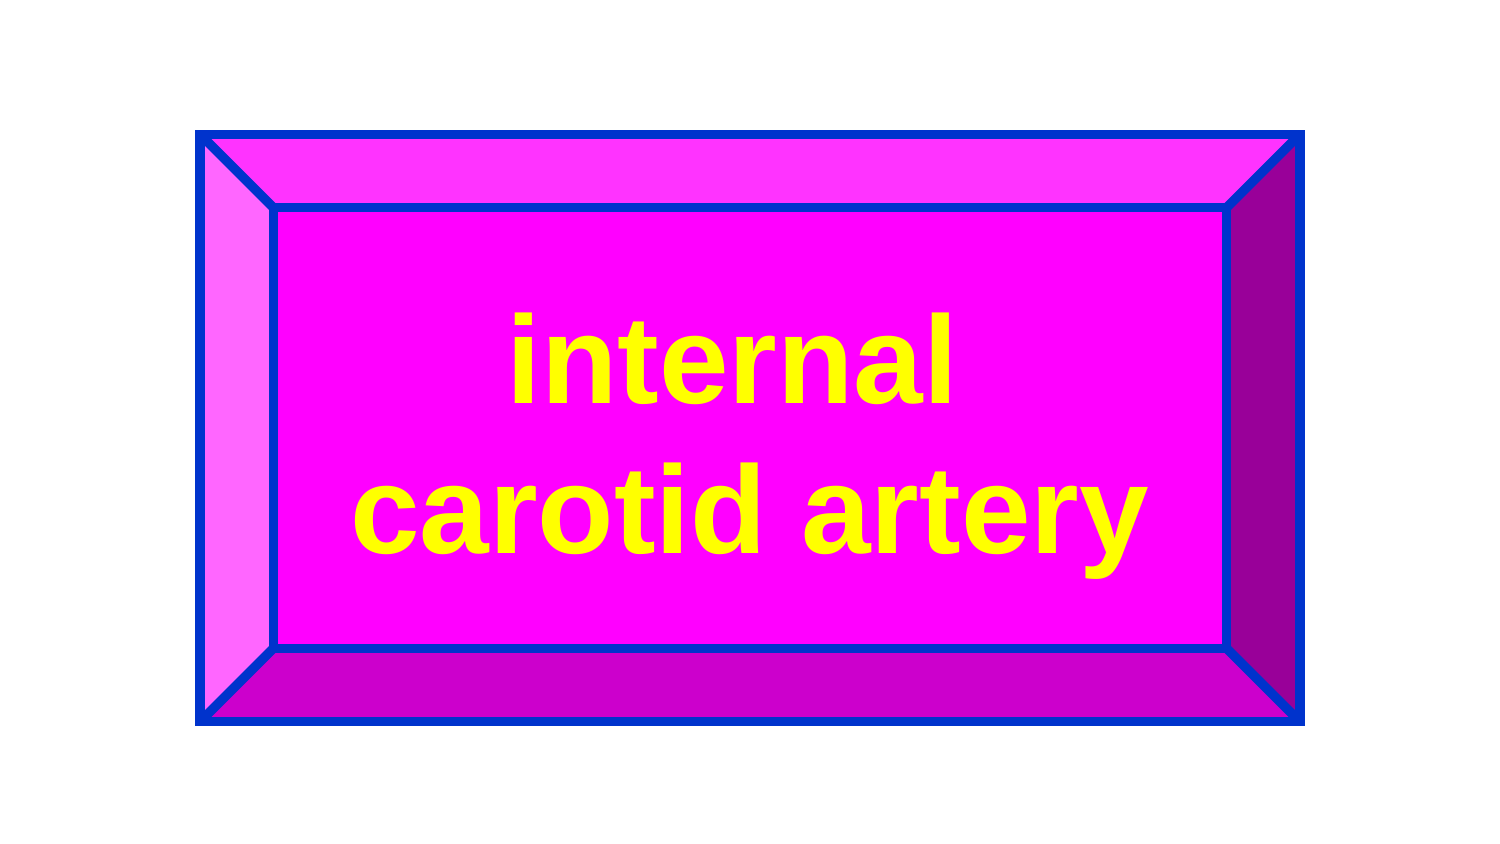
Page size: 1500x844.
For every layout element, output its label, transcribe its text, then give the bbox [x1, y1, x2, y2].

text_box internal carotid artery [200, 134, 1301, 722]
